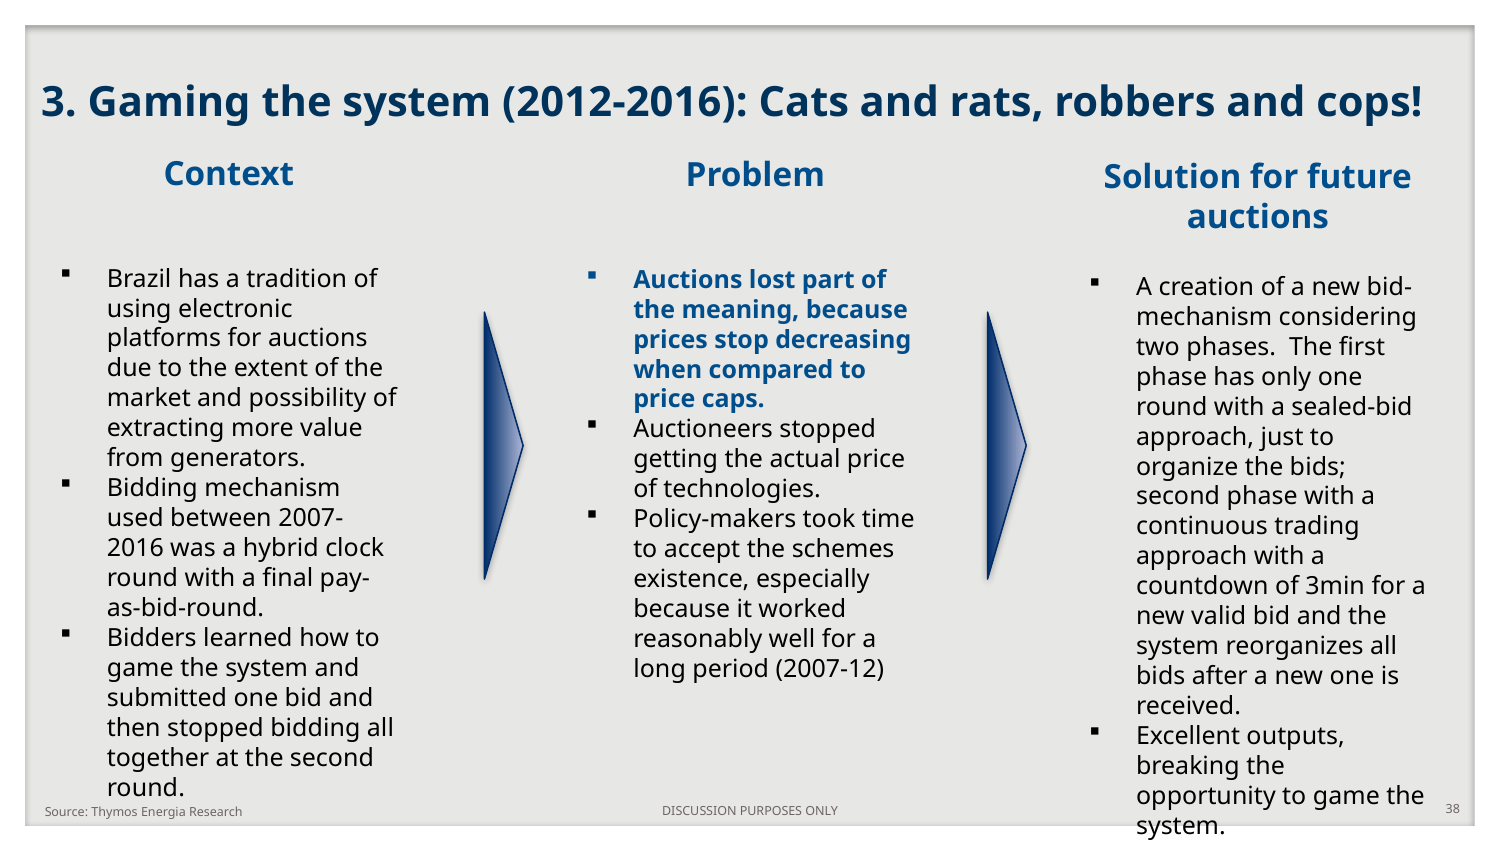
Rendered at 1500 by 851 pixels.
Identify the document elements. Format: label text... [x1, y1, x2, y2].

title 3. Gaming the system (2012-2016): Cats and rats, robbers and cops! [26, 16, 1451, 133]
text_box Problem Auctions lost part of the meaning, because prices stop decreasing when compared to price caps. Auctioneers stopped getting the actual price of technologies. Policy-makers took time to accept the schemes existence, especially because it worked reasonably well for a long period (2007-12) [571, 146, 940, 720]
text_box Context Brazil has a tradition of using electronic platforms for auctions due to the extent of the market and possibility of extracting more value from generators. Bidding mechanism used between 2007-2016 was a hybrid clock round with a final pay-as-bid-round. Bidders learned how to game the system and submitted one bid and then stopped bidding all together at the second round. [45, 144, 413, 809]
text_box [483, 311, 524, 580]
text_box [986, 311, 1027, 580]
text_box DISCUSSION PURPOSES ONLY [512, 795, 988, 825]
text_box Solution for future auctions A creation of a new bid-mechanism considering two phases. The first phase has only one round with a sealed-bid approach, just to organize the bids; second phase with a continuous trading approach with a countdown of 3min for a new valid bid and the system reorganizes all bids after a new one is received. Excellent outputs, breaking the opportunity to game the system. [1074, 148, 1442, 847]
text_box 38 [1442, 793, 1475, 826]
text_box Source: Thymos Energia Research [29, 796, 505, 827]
